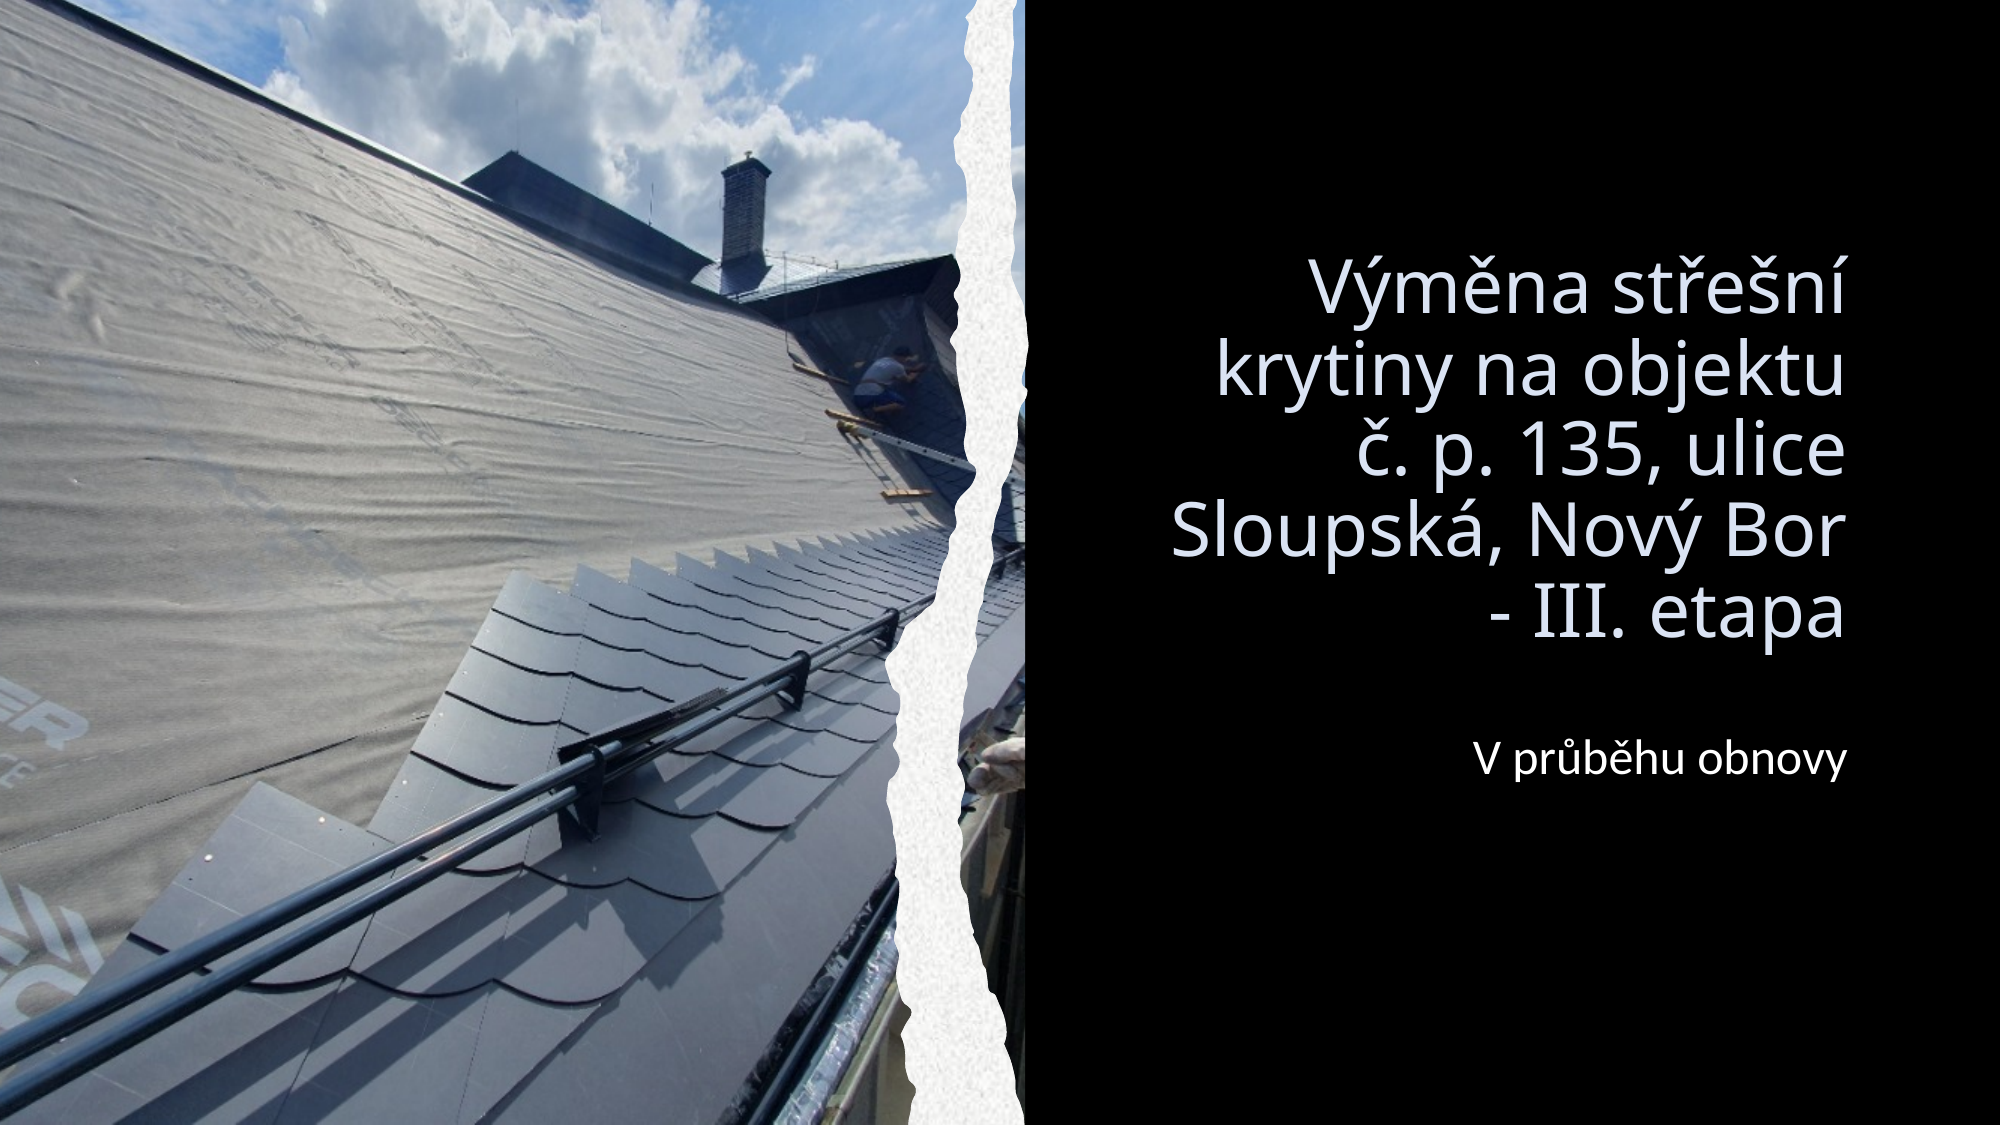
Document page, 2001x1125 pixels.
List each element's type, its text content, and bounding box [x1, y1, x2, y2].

text_box [1026, 315, 1030, 368]
title Výměna střešní krytiny na objektu č. p. 135, ulice Sloupská, Nový Bor - III. etapa [1145, 224, 1863, 662]
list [0, 0, 1026, 1125]
text_box [1051, 0, 2000, 1125]
list V průběhu obnovy [1144, 724, 1864, 870]
